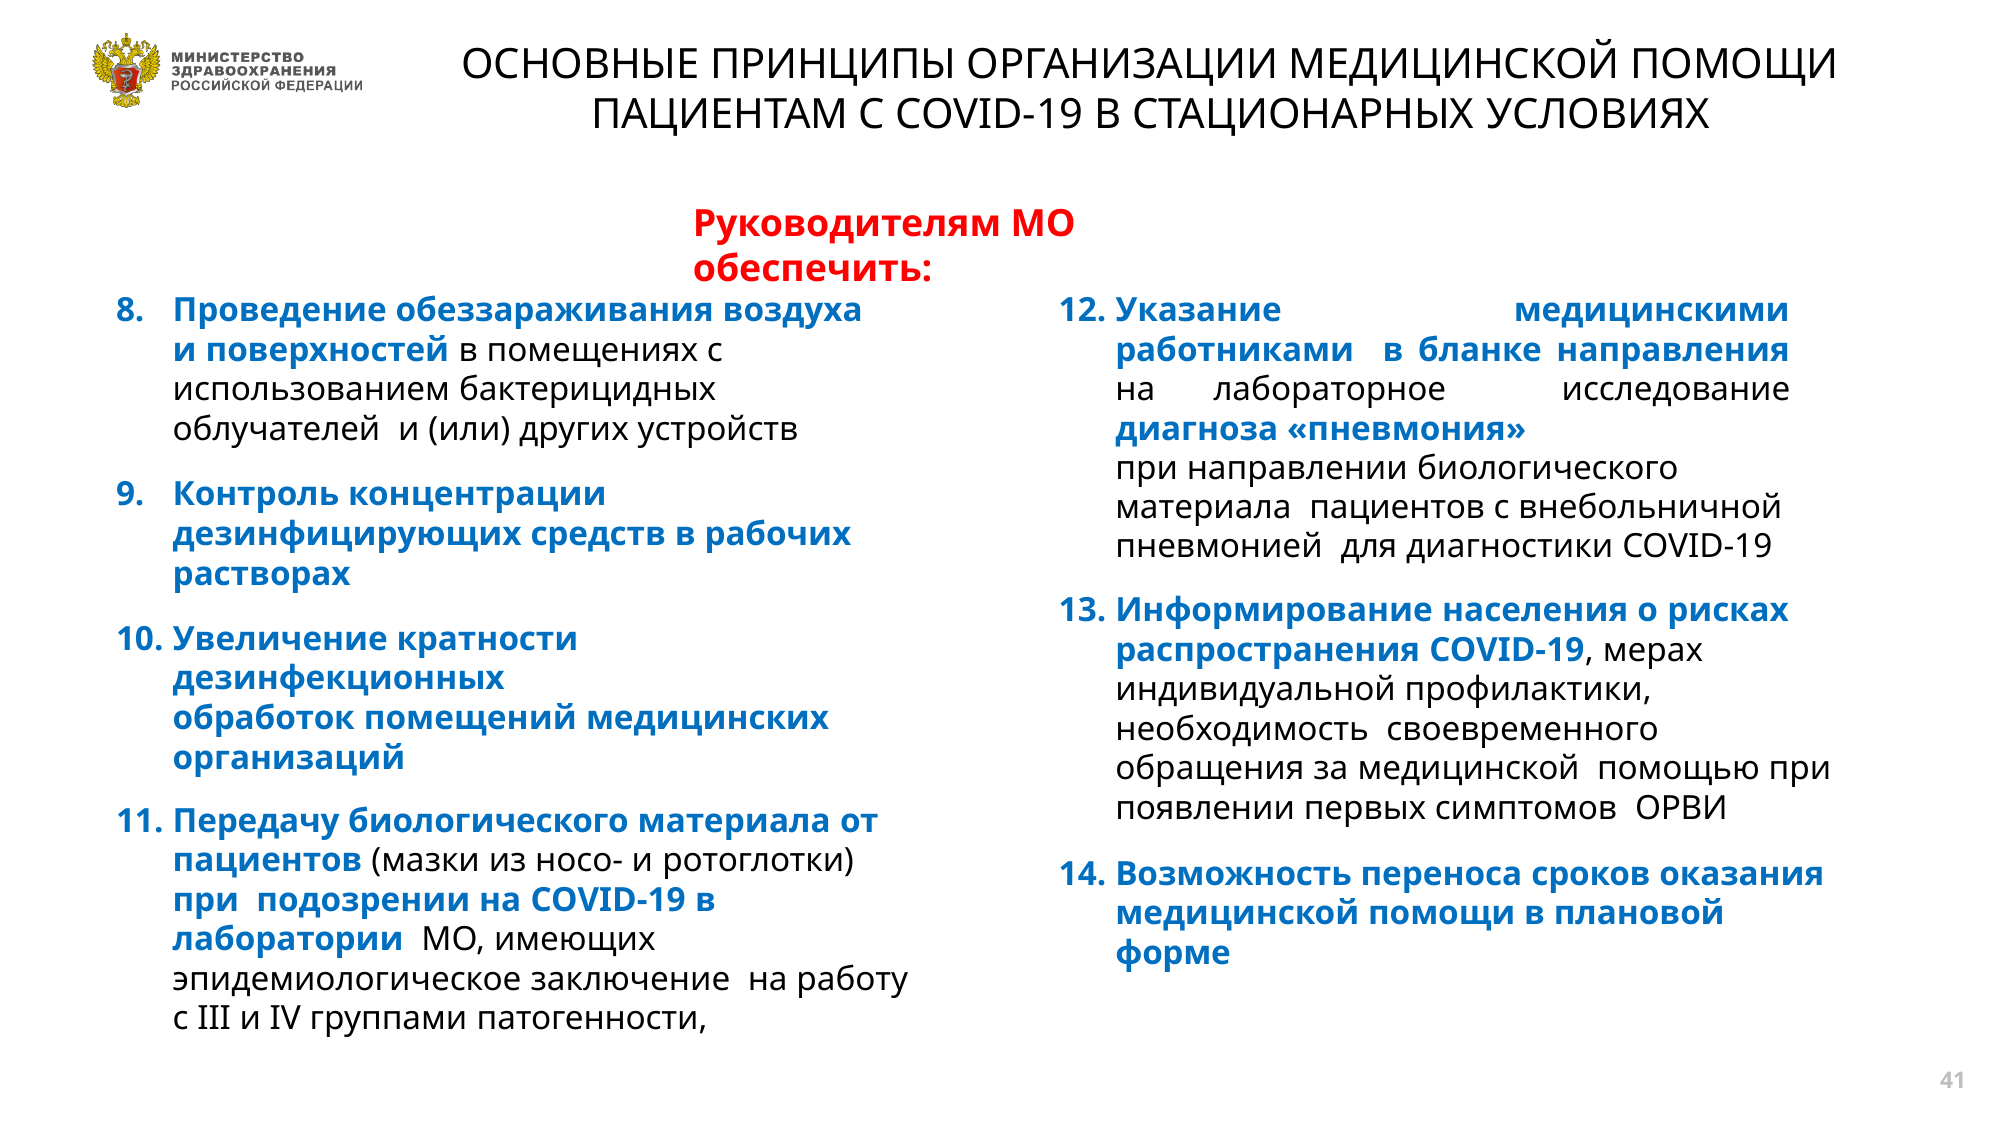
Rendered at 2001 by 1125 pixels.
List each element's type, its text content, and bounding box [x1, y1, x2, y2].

text_box Указание медицинскими работниками в бланке направления на лабораторное исследование диагноза «пневмония» при направлении биологического материала пациентов с внебольничной пневмонией для диагностики COVID-19 Информирование населения о рисках распространения COVID-19, мерах индивидуальной профилактики, необходимость своевременного обращения за медицинской помощью при появлении первых симптомов ОРВИ Возможность переноса сроков оказания медицинской помощи в плановой форме [1056, 287, 1857, 972]
slide_number 44 [1933, 1063, 1976, 1125]
text_box Проведение обеззараживания воздуха и поверхностей в помещениях с использованием бактерицидных облучателей и (или) других устройств Контроль концентрации дезинфицирующих средств в рабочих растворах Увеличение кратности дезинфекционных обработок помещений медицинских организаций Передачу биологического материала от пациентов (мазки из носо- и ротоглотки) при подозрении на COVID-19 в лаборатории МО, имеющих эпидемиологическое заключение на работу с III и IV группами патогенности, [114, 287, 915, 1038]
title ОСНОВНЫЕ ПРИНЦИПЫ ОРГАНИЗАЦИИ МЕДИЦИНСКОЙ ПОМОЩИ ПАЦИЕНТАМ С COVID-19 В СТАЦИОНАРНЫХ УСЛОВИЯХ [410, 34, 1849, 225]
text_box Руководителям МО обеспечить: [690, 196, 1322, 289]
picture [92, 33, 362, 108]
